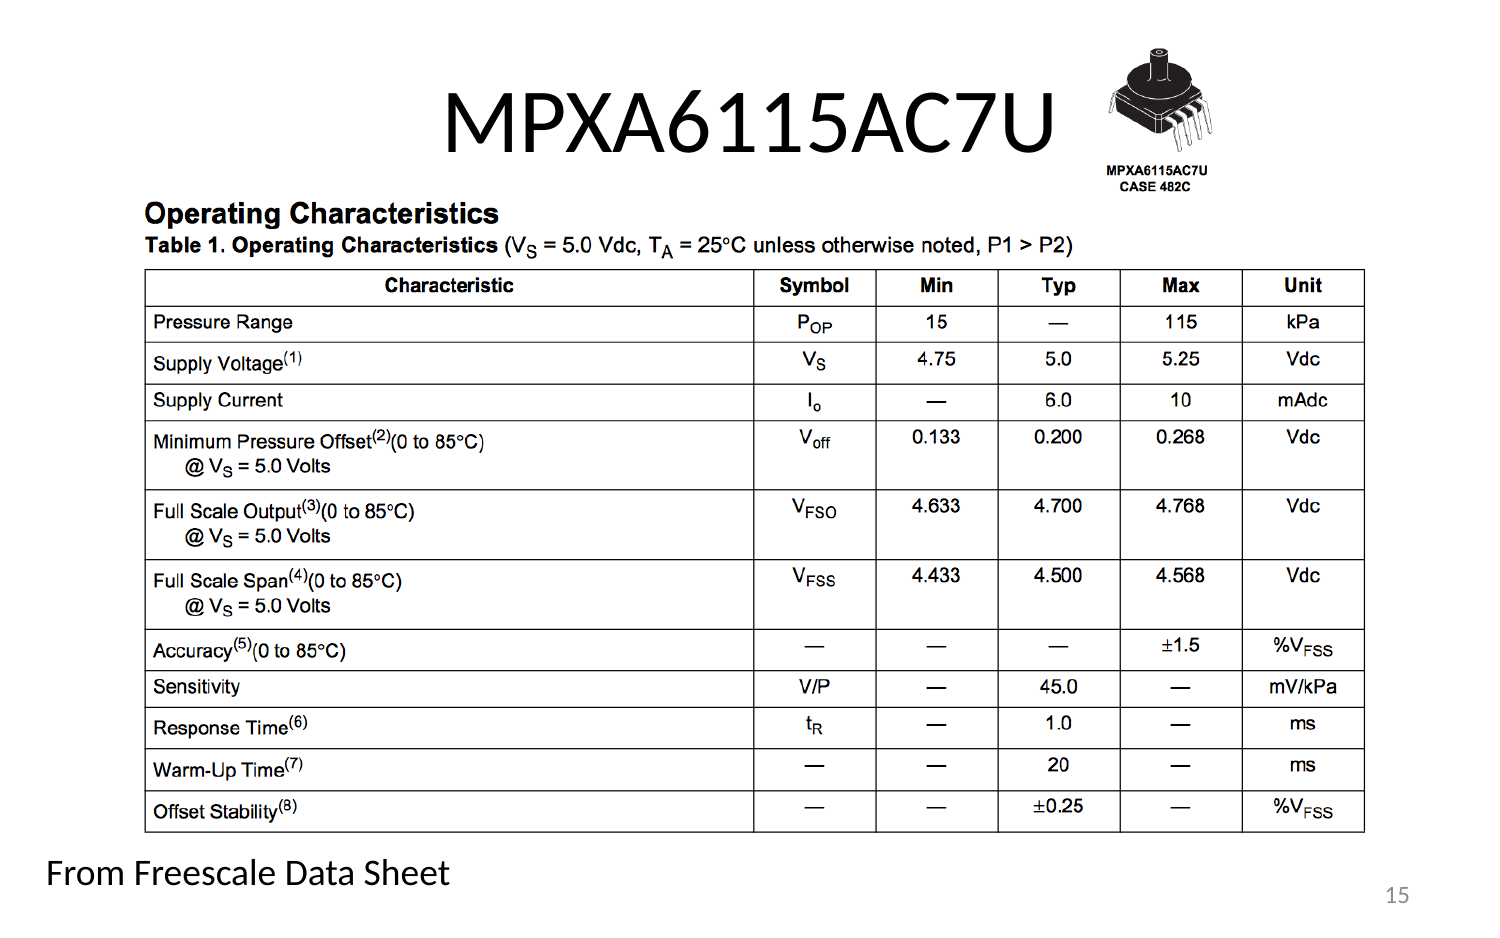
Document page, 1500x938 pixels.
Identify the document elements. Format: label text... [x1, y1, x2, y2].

text_box From Freescale Data Sheet [31, 840, 466, 901]
title MPXA6115AC7U [75, 37, 1425, 194]
slide_number 15 [1074, 868, 1425, 919]
picture [117, 196, 1382, 842]
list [1080, 42, 1237, 194]
